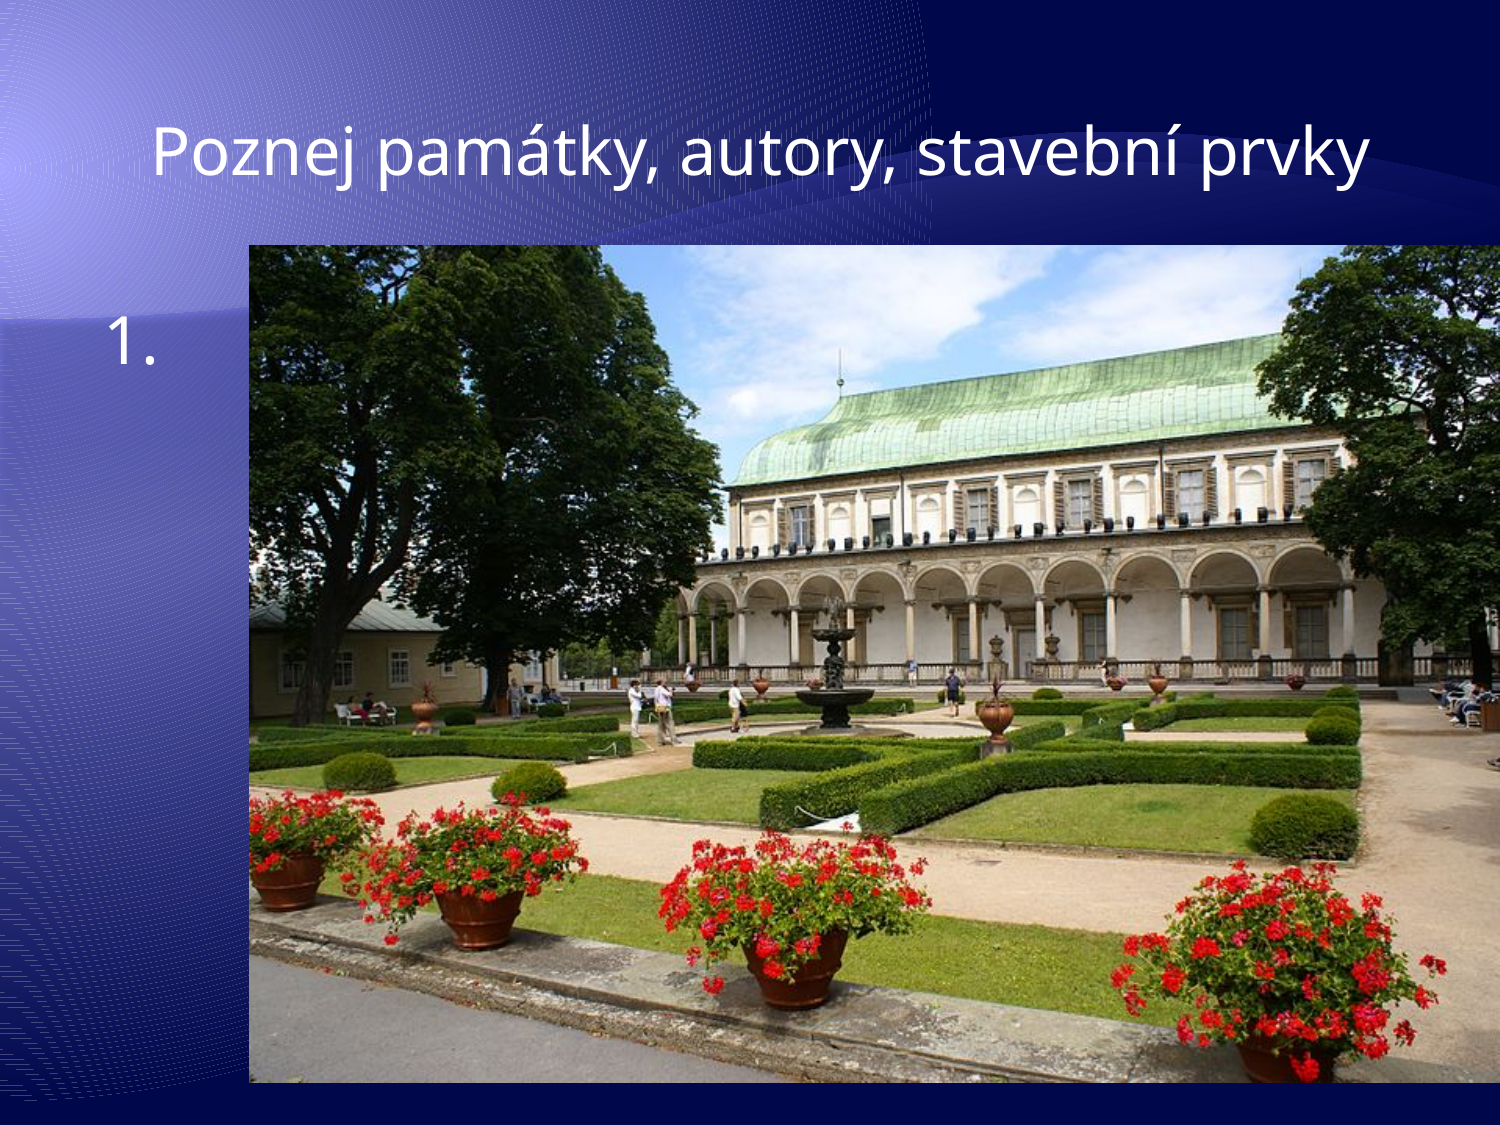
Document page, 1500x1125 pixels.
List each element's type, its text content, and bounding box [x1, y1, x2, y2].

text_box 1. [88, 290, 195, 386]
text_box Poznej památky, autory, stavební prvky [135, 101, 1435, 197]
picture [249, 244, 1500, 1083]
